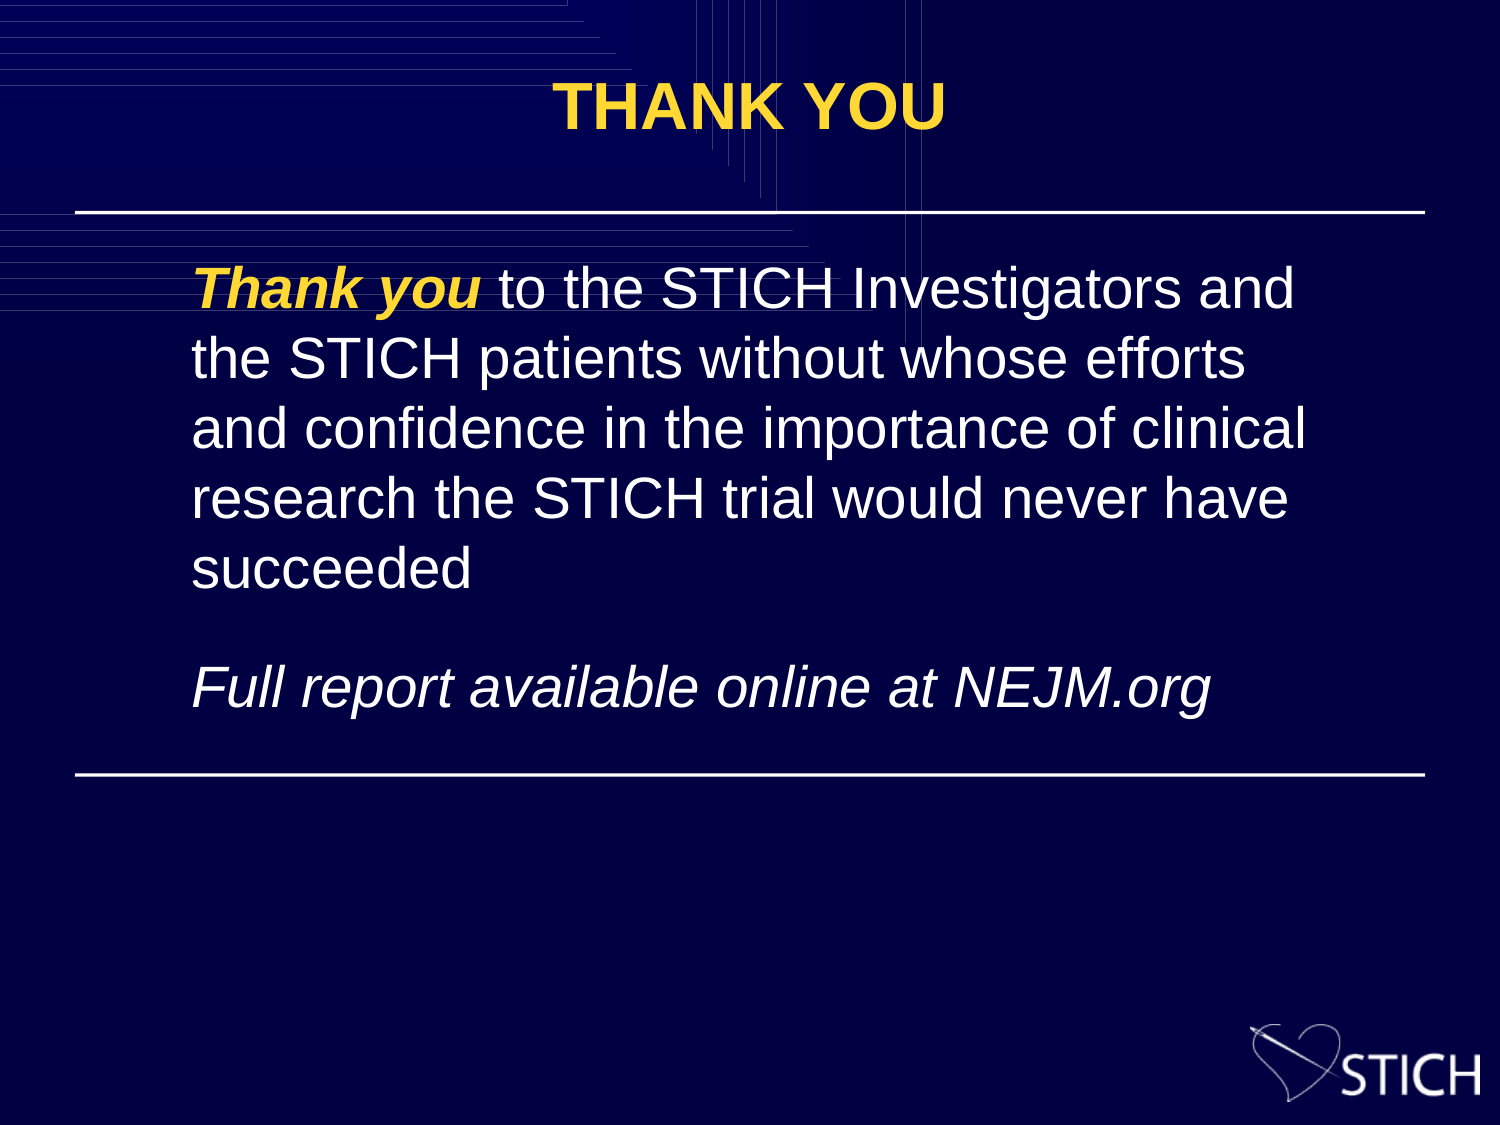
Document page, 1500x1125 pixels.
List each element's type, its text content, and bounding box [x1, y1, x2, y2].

list Thank you to the STICH Investigators and the STICH patients without whose efforts and confidence in the importance of clinical research the STICH trial would never have succeeded Full report available online at NEJM.org [150, 213, 1350, 762]
picture [1250, 1024, 1480, 1102]
title THANK YOU [75, 62, 1425, 144]
